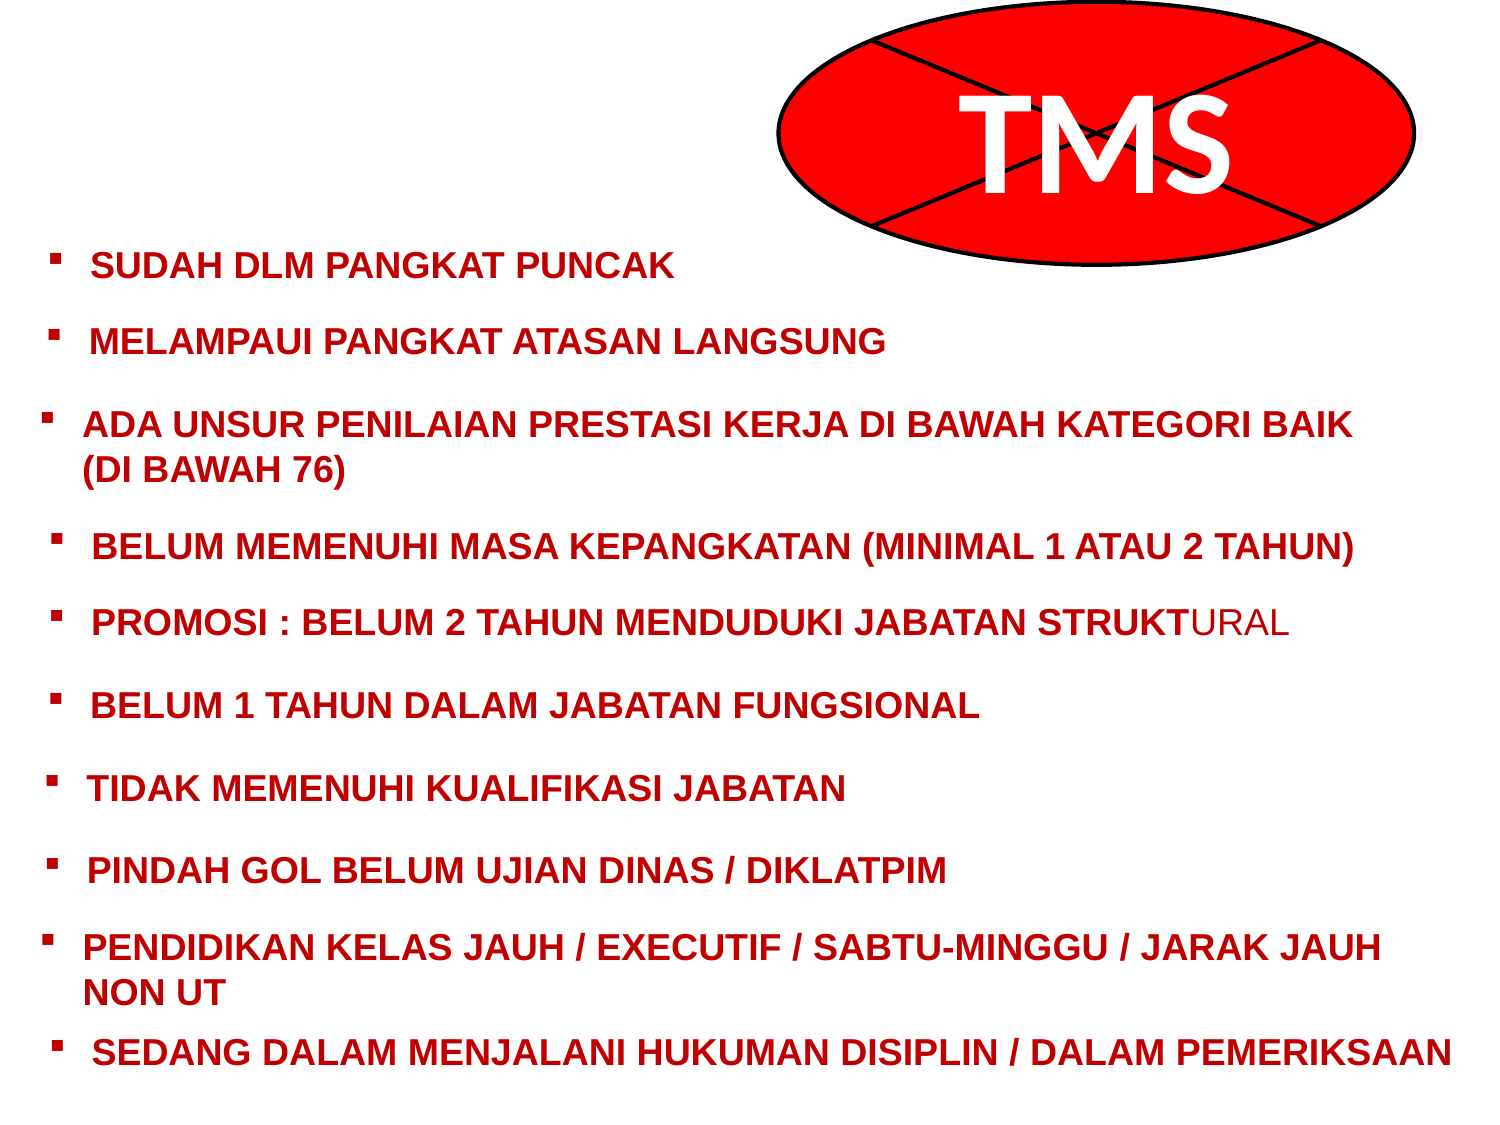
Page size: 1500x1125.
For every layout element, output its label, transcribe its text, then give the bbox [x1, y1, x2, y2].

text_box PROMOSI : BELUM 2 TAHUN MENDUDUKI JABATAN STRUKTURAL [33, 590, 1305, 651]
text_box MELAMPAUI PANGKAT ATASAN LANGSUNG [30, 310, 903, 370]
text_box SEDANG DALAM MENJALANI HUKUMAN DISIPLIN / DALAM PEMERIKSAAN [33, 1020, 1479, 1081]
text_box PENDIDIKAN KELAS JAUH / EXECUTIF / SABTU-MINGGU / JARAK JAUH NON UT [24, 915, 1453, 1020]
text_box BELUM 1 TAHUN DALAM JABATAN FUNGSIONAL [32, 673, 996, 734]
text_box SUDAH DLM PANGKAT PUNCAK [32, 233, 691, 294]
text_box PINDAH GOL BELUM UJIAN DINAS / DIKLATPIM [29, 838, 964, 899]
text_box ADA UNSUR PENILAIAN PRESTASI KERJA DI BAWAH KATEGORI BAIK (DI BAWAH 76) [24, 392, 1453, 498]
text_box TIDAK MEMENUHI KUALIFIKASI JABATAN [28, 756, 862, 816]
text_box TMS [776, 0, 1417, 267]
text_box BELUM MEMENUHI MASA KEPANGKATAN (MINIMAL 1 ATAU 2 TAHUN) [33, 514, 1371, 574]
